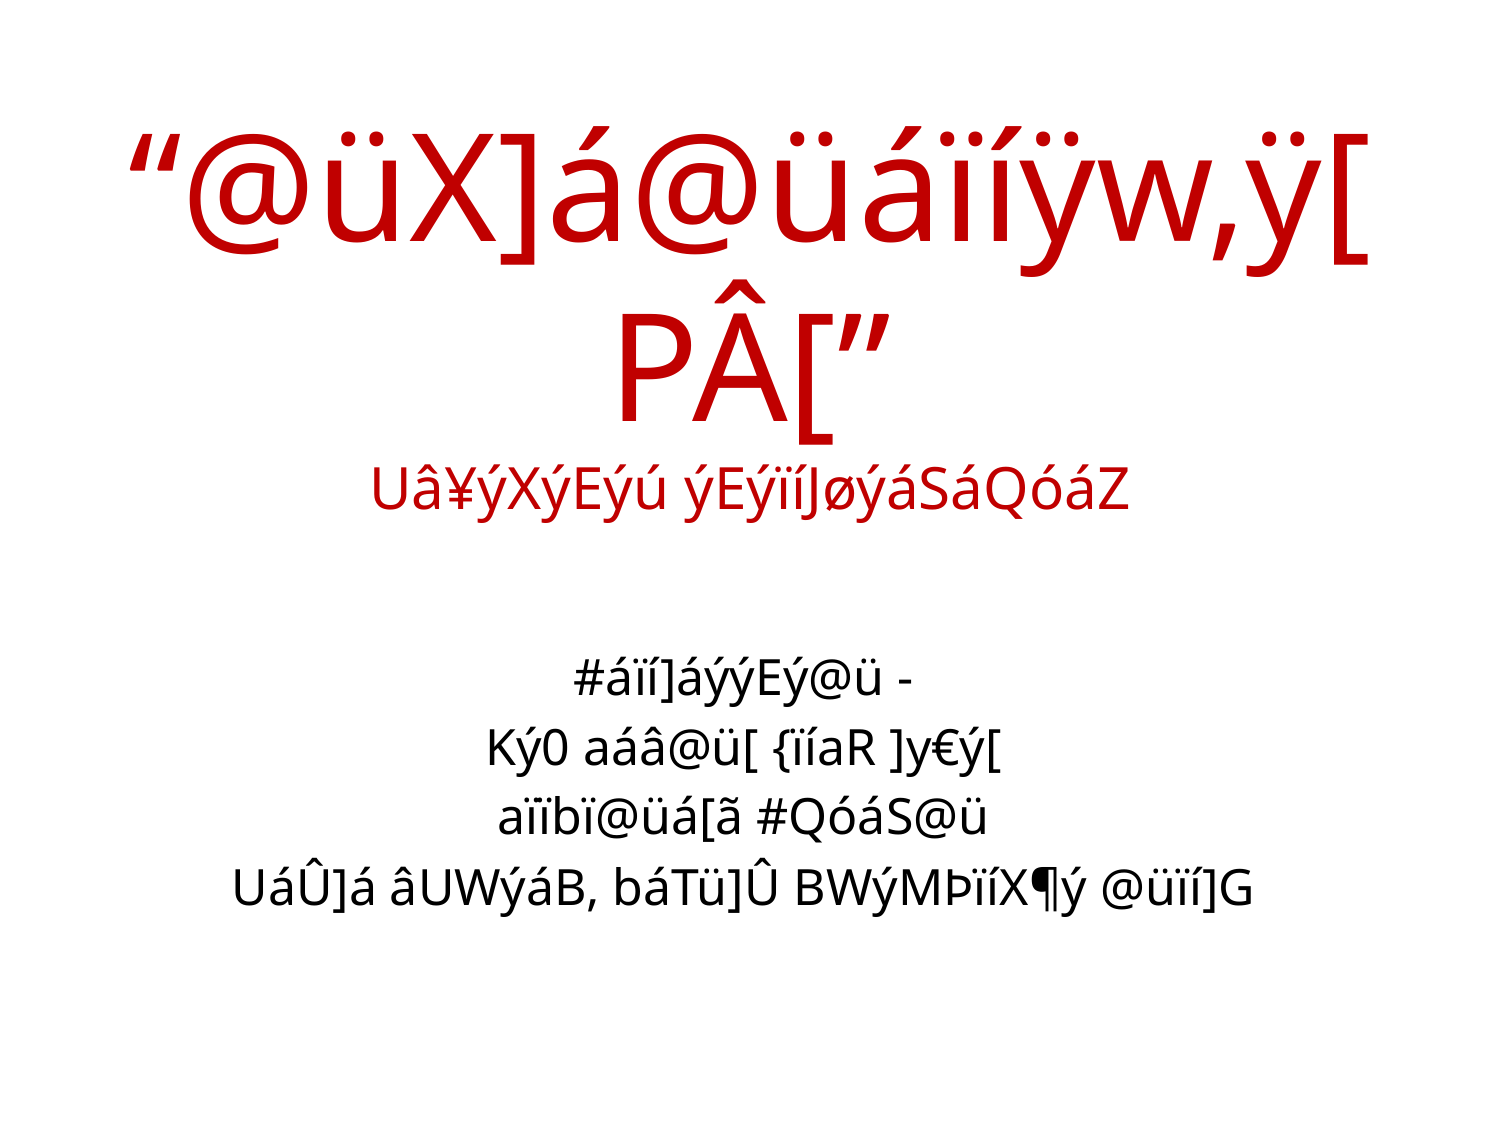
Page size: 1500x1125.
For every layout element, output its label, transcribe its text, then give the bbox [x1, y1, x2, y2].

subtitle #áïí]áýýEý@ü - Ký0 aáâ@ü[ {ïíaR ]y€ý[ aïïbï@üá[ã #QóáS@ü UáÛ]á âUWýáB, báTü]Û BWýMÞïíX¶ý @üïí]G [150, 637, 1338, 925]
title “@üX]á@üáïíÿw‚ÿ[ PÂ[” Uâ¥ýXýEýú ýEýïíJøýáSáQóáZ [75, 137, 1425, 475]
